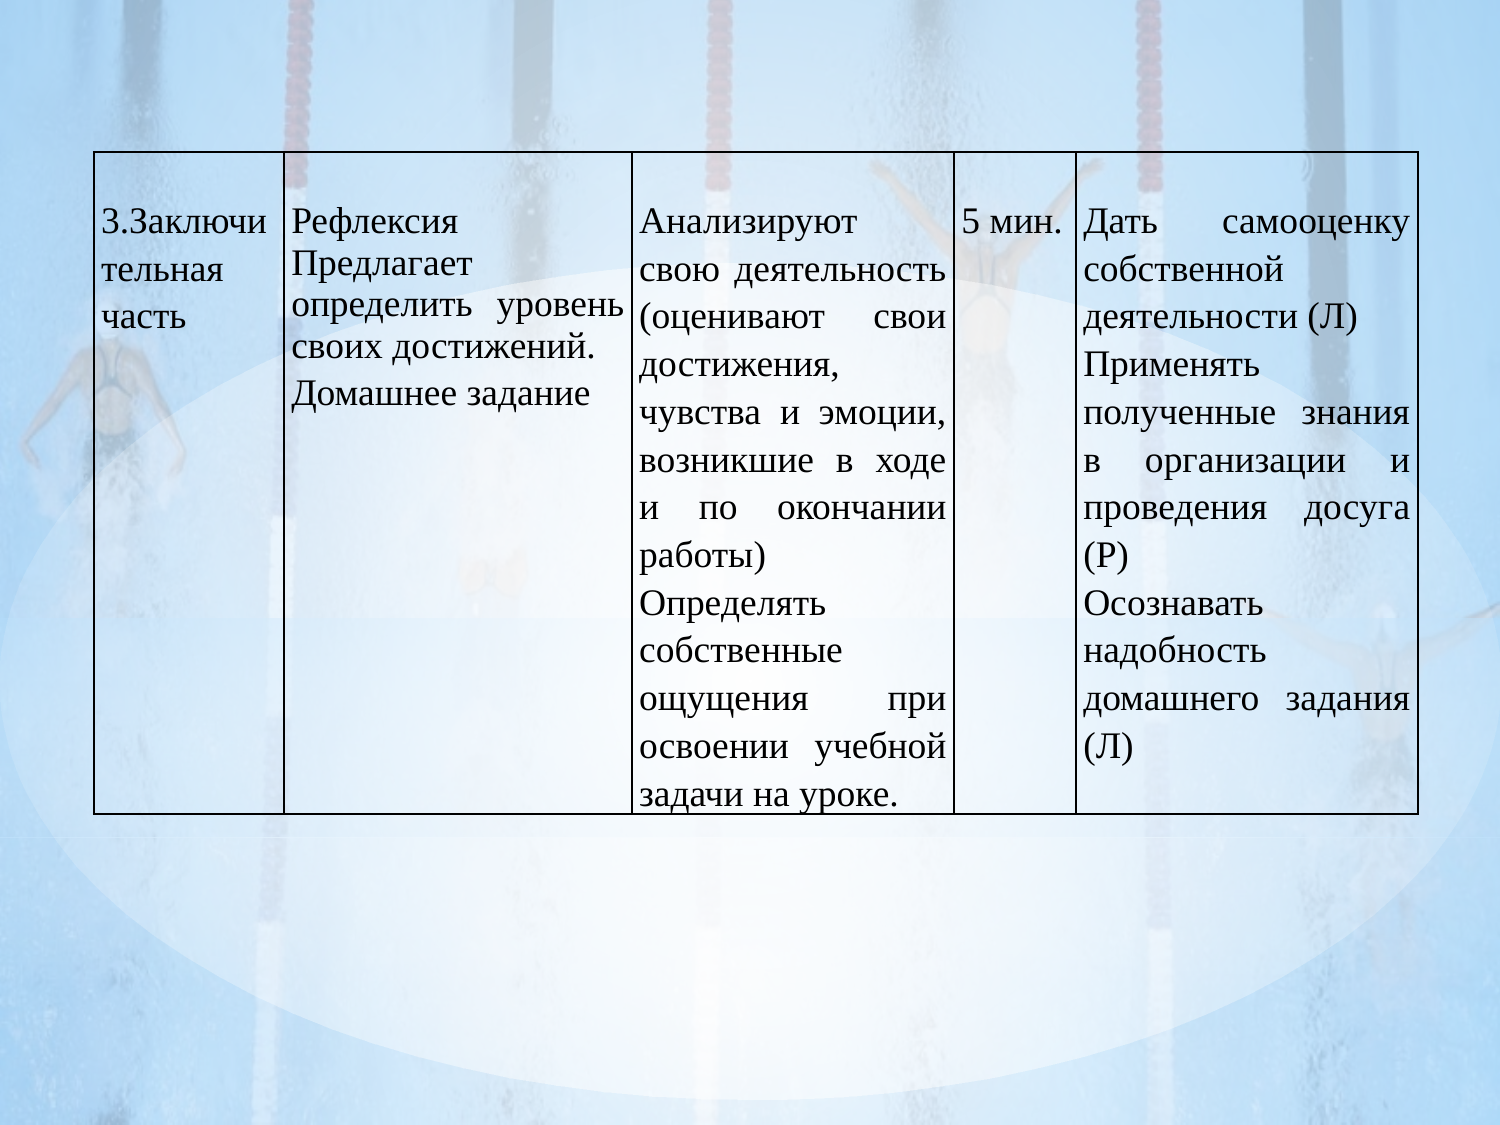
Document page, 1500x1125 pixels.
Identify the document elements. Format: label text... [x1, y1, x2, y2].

table_header Дать самооценку собственной деятельности (Л) Применять полученные знания в организации и проведения досуга (Р) Осознавать надобность домашнего задания (Л) [1077, 153, 1417, 813]
table_header Анализируют свою деятельность (оценивают свои достижения, чувства и эмоции, возникшие в ходе и по окончании работы) Определять собственные ощущения при освоении учебной задачи на уроке. [633, 153, 953, 813]
table_header 5 мин. [955, 153, 1075, 813]
table_header 3.Заключительная часть [95, 153, 283, 813]
table_header Рефлексия Предлагает определить уровень своих достижений. Домашнее задание [285, 153, 631, 813]
